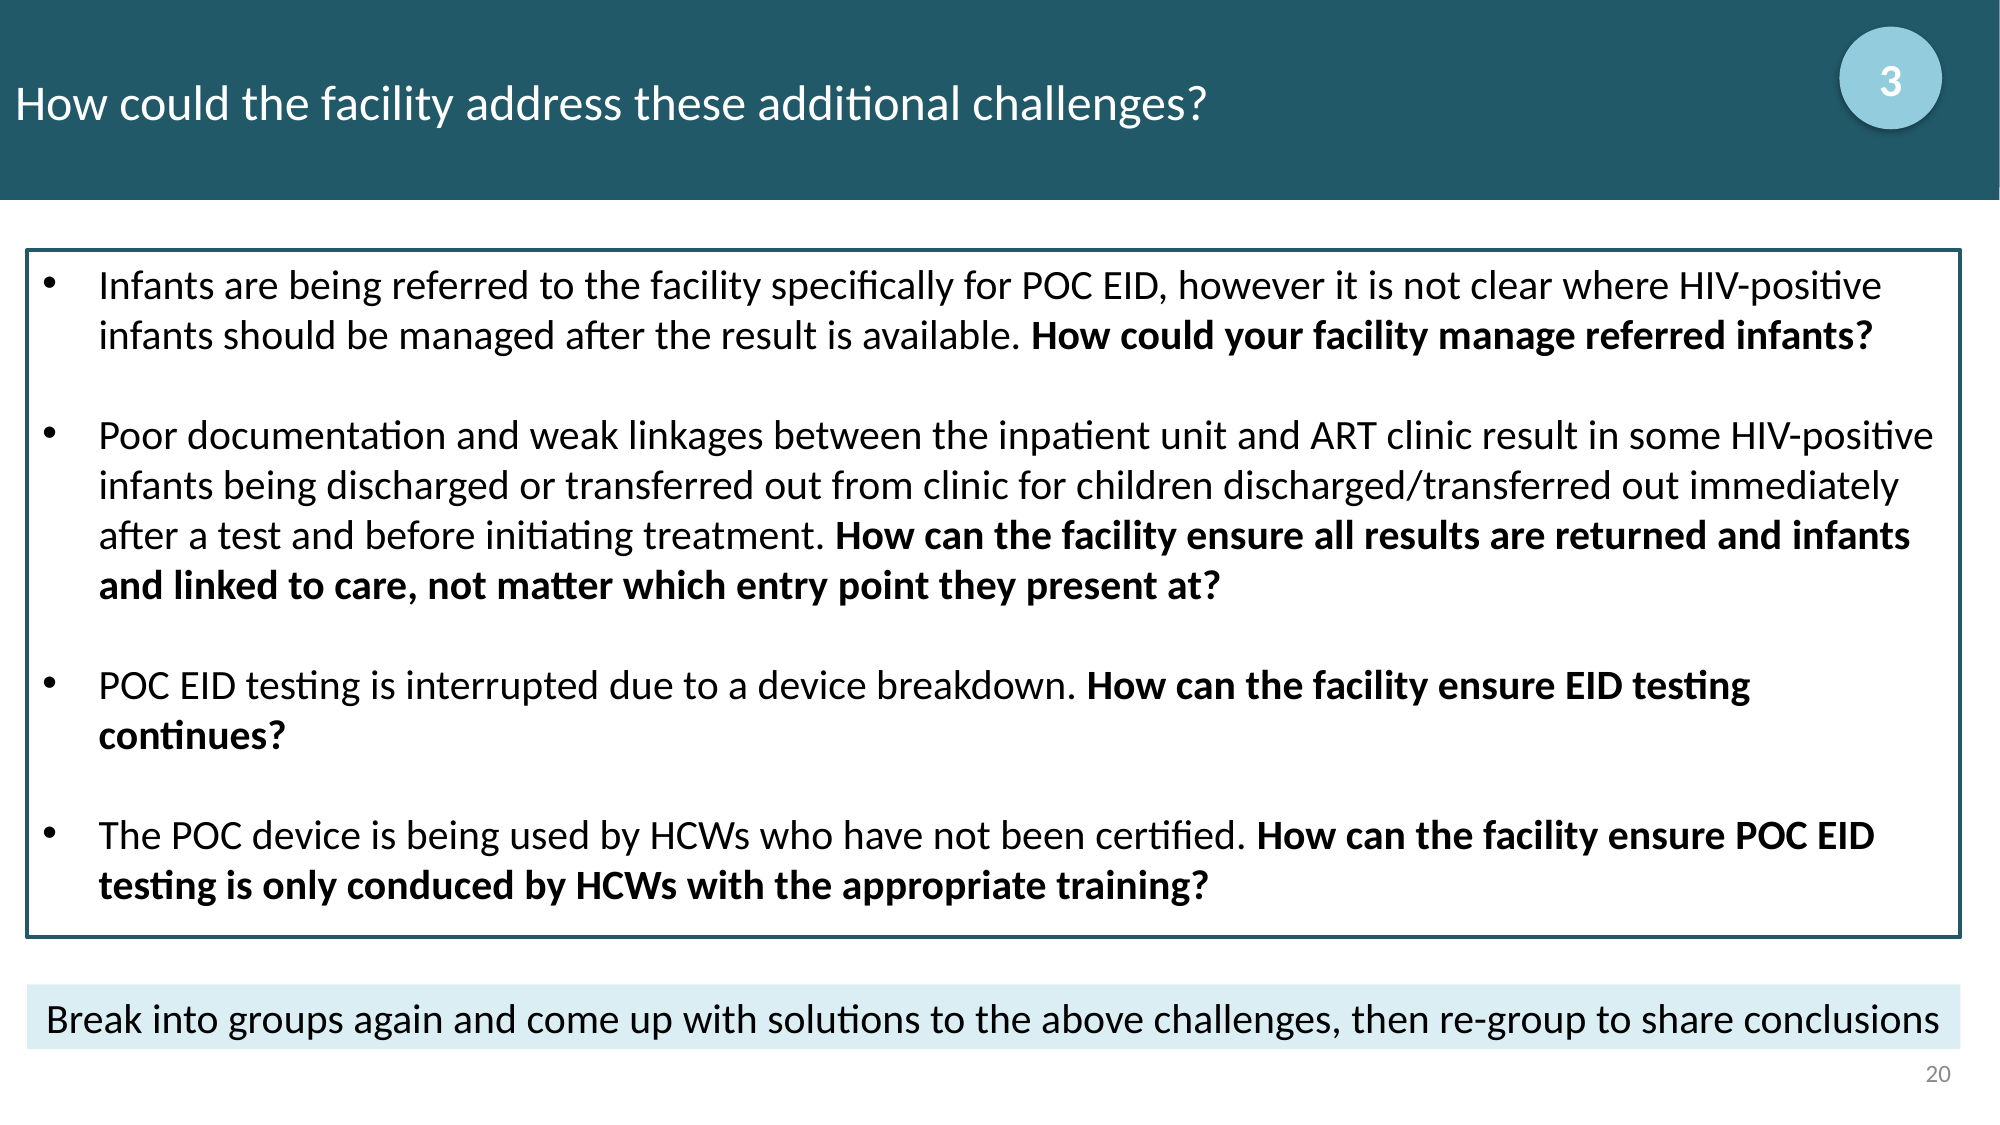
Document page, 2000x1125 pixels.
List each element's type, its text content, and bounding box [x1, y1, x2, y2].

text_box 3 [1839, 26, 1943, 130]
text_box Break into groups again and come up with solutions to the above challenges, then re-group to share conclusions [27, 984, 1961, 1050]
text_box Infants are being referred to the facility specifically for POC EID, however it is not clear where HIV-positive infants should be managed after the result is available. How could your facility manage referred infants? Poor documentation and weak linkages between the inpatient unit and ART clinic result in some HIV-positive infants being discharged or transferred out from clinic for children discharged/transferred out immediately after a test and before initiating treatment. How can the facility ensure all results are returned and infants and linked to care, not matter which entry point they present at? POC EID testing is interrupted due to a device breakdown. How can the facility ensure EID testing continues? The POC device is being used by HCWs who have not been certified. How can the facility ensure POC EID testing is only conduced by HCWs with the appropriate training? [25, 248, 1962, 939]
slide_number 20 [1816, 1042, 1967, 1103]
title How could the facility address these additional challenges? [0, 0, 2000, 200]
